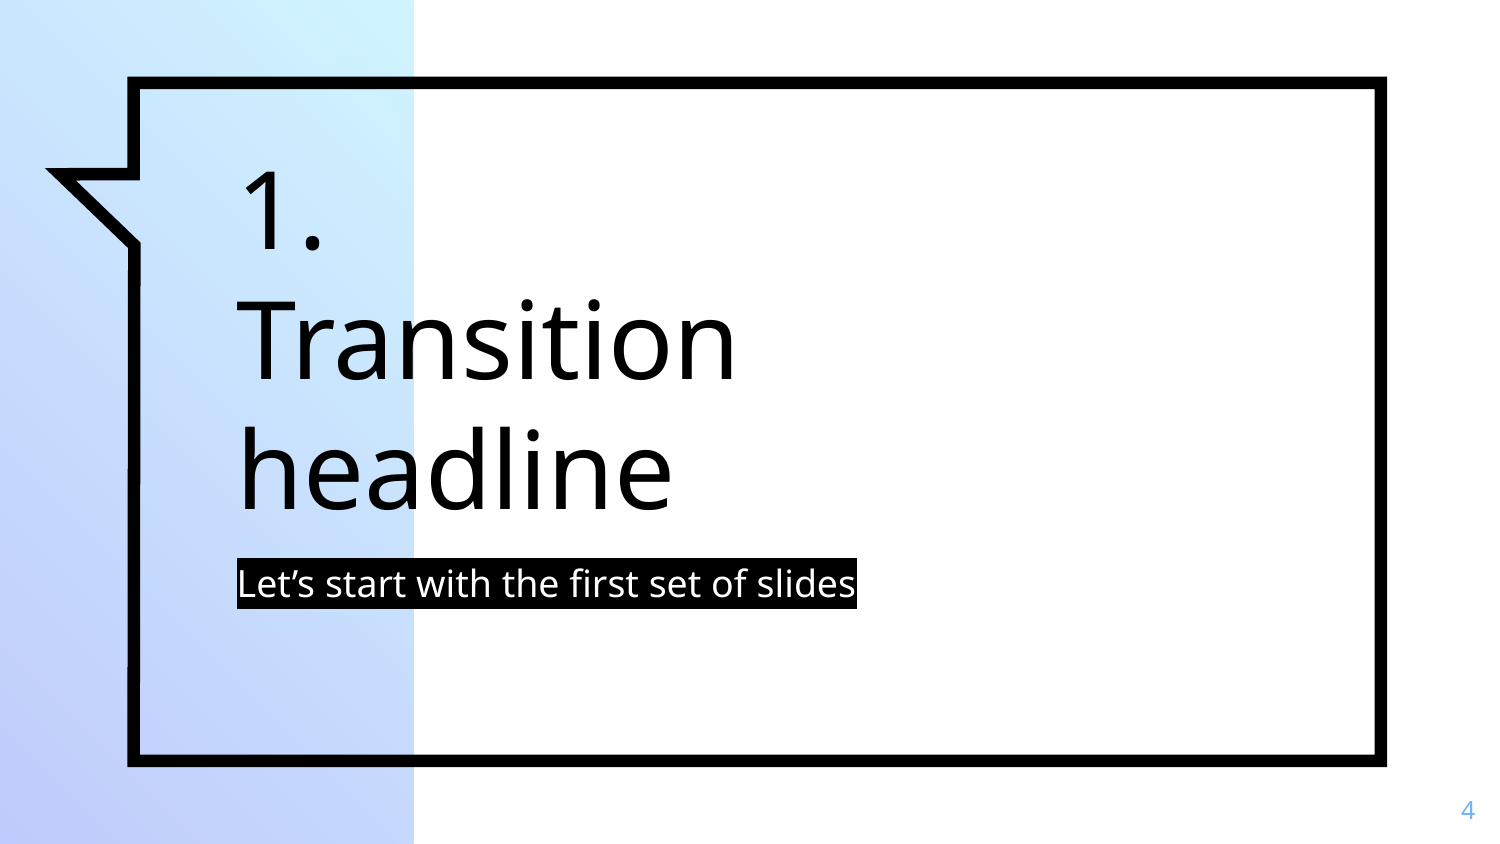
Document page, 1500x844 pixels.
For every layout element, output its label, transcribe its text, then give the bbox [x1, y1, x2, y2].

subtitle Let’s start with the first set of slides [221, 545, 1179, 674]
title 1. Transition headline [221, 126, 1179, 317]
slide_number ‹#› [1400, 779, 1491, 844]
